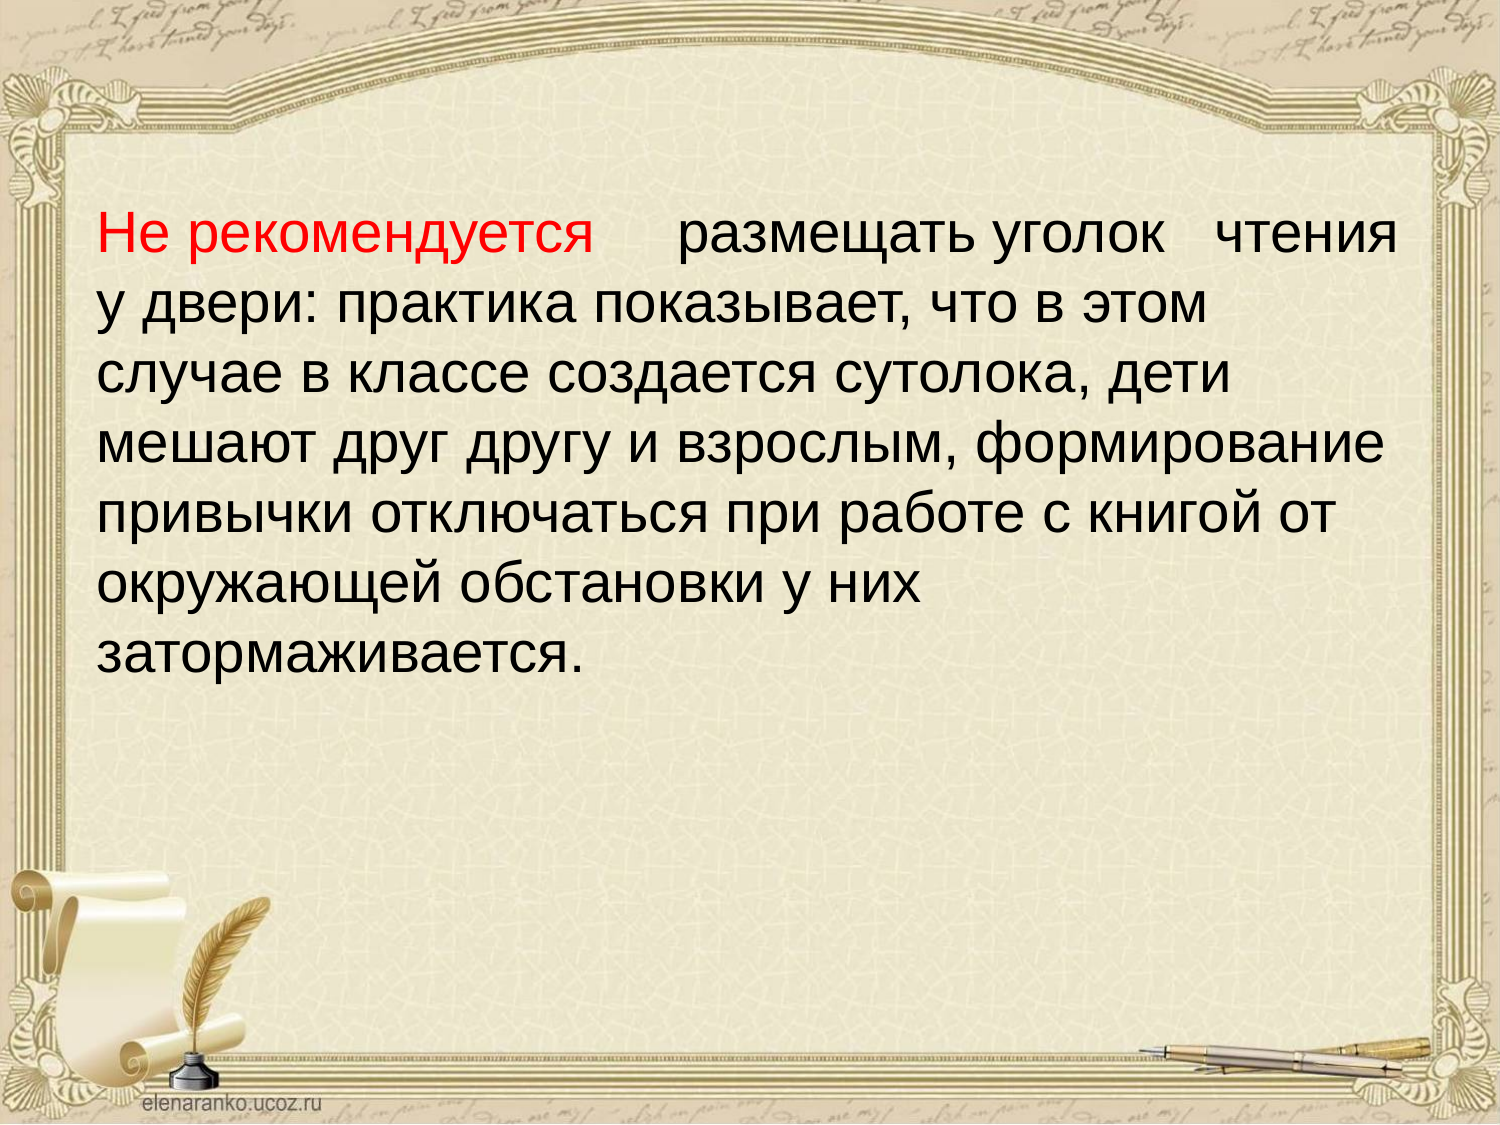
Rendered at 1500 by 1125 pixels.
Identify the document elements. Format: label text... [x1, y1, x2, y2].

text_box Не рекомендуется размещать уголок чтения у двери: практика показывает, что в этом случае в классе создается сутолока, дети мешают друг другу и взрослым, формирование привычки отключаться при работе с книгой от окружающей обстановки у них затормаживается. [81, 117, 1418, 692]
picture [0, 0, 1500, 1125]
